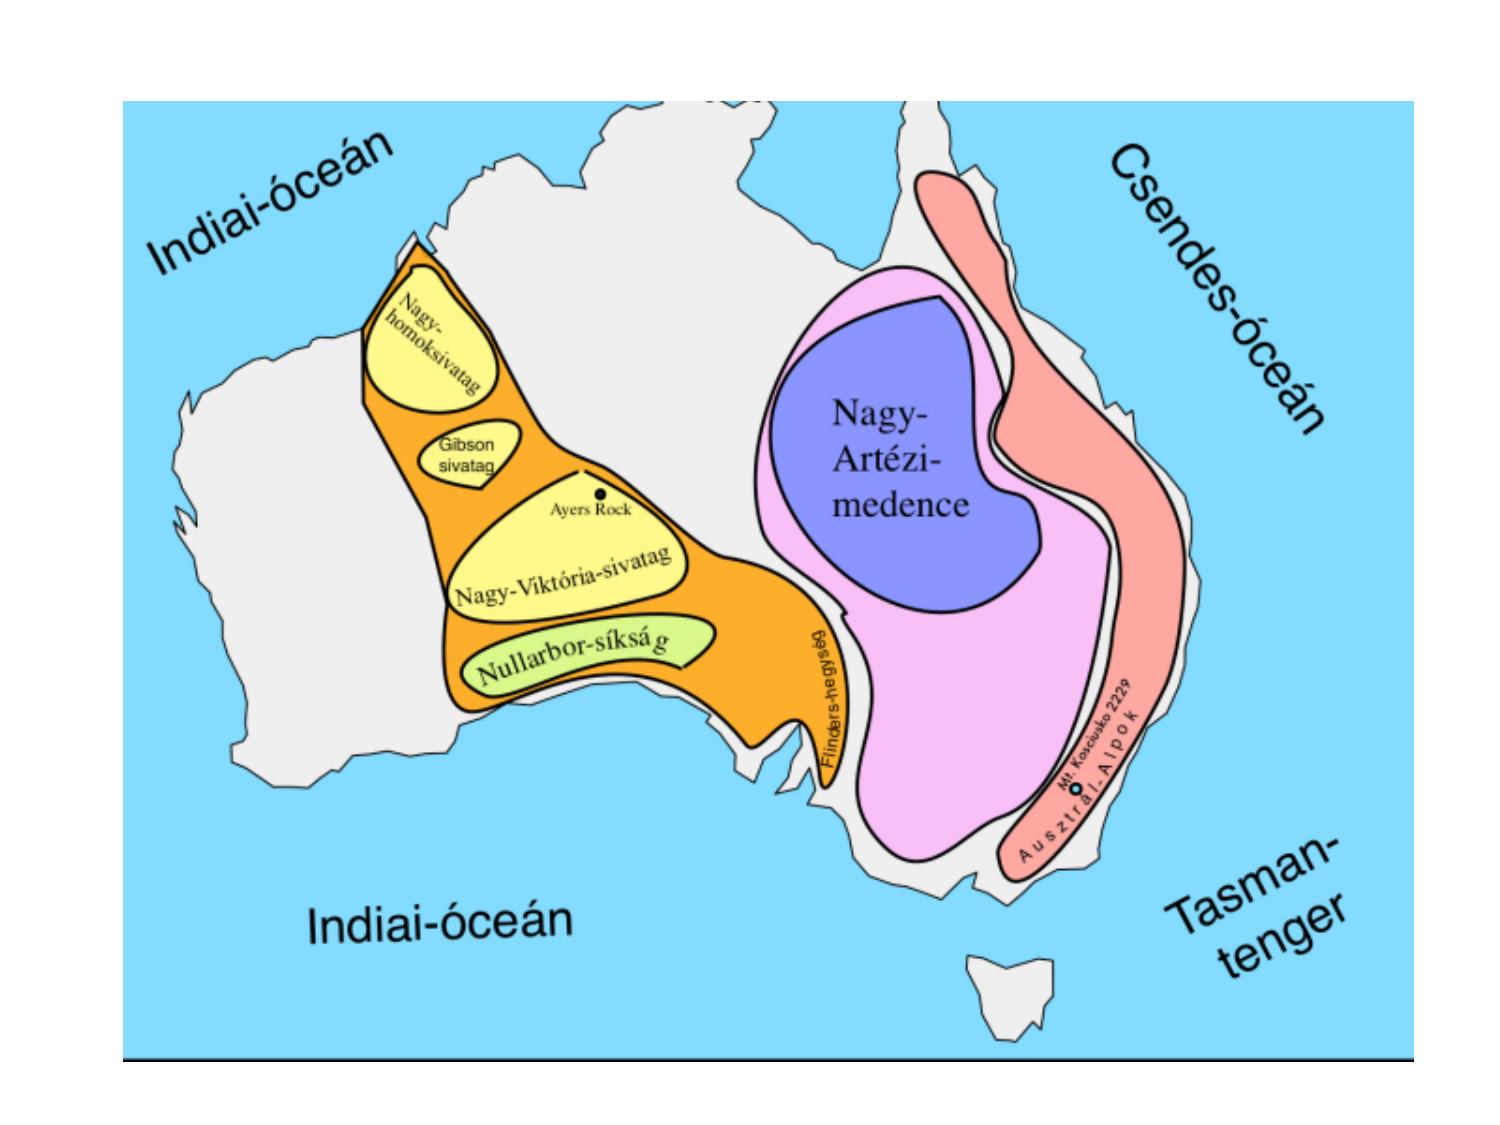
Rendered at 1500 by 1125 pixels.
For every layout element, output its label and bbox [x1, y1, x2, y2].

list [123, 101, 1414, 1062]
